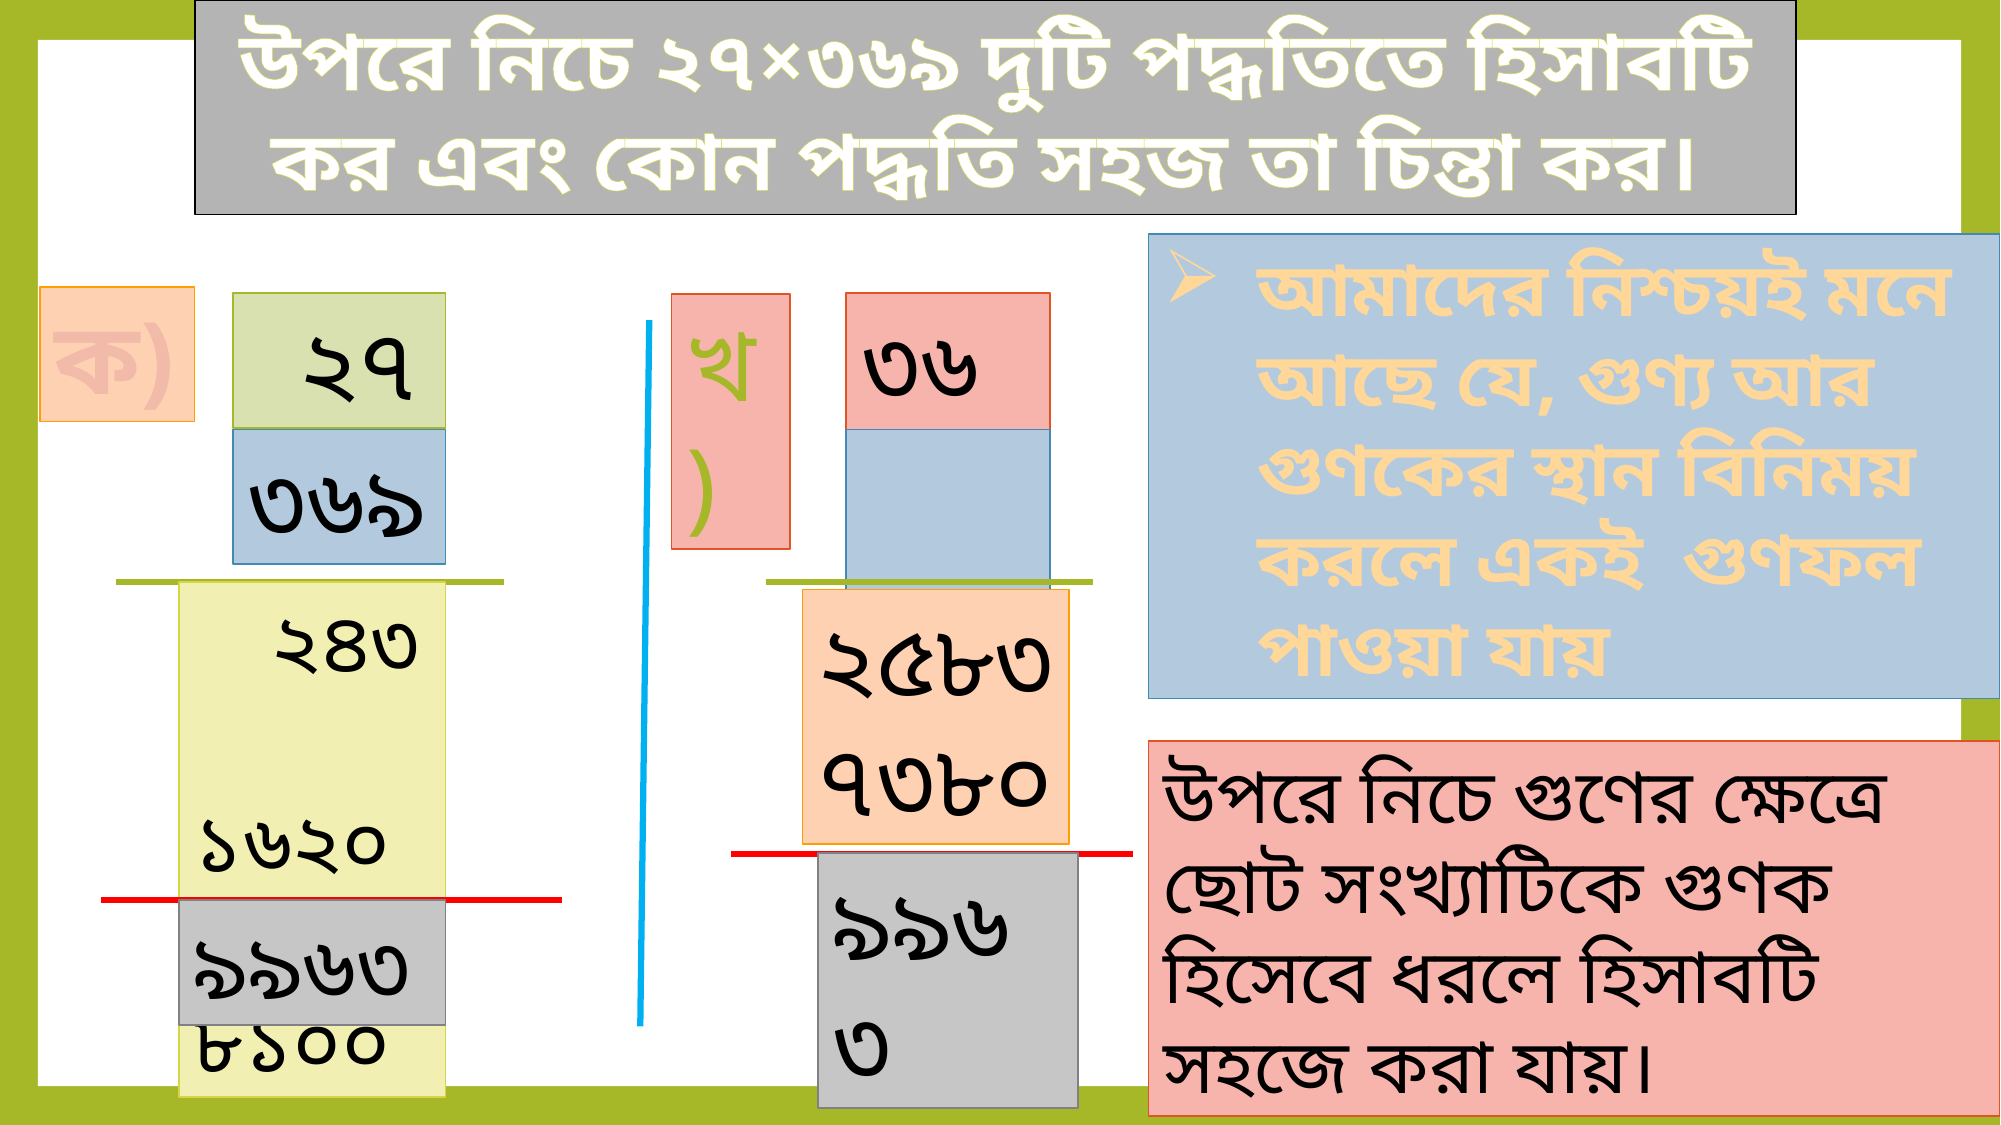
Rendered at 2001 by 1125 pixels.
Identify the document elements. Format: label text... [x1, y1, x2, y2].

text_box ২৪৩ ১৬২০ ৮১০০ [178, 1026, 446, 1098]
text_box ৩৬৯ [845, 292, 1051, 429]
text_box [639, 319, 650, 1027]
text_box ২৭ [232, 292, 446, 429]
text_box ৩৬৯ [232, 429, 446, 565]
text_box ৯৯৬৩ [817, 864, 1079, 1109]
text_box ক) [39, 286, 195, 422]
text_box ২৫৮৩ ৭৩৮০ [802, 592, 1070, 845]
text_box উপরে নিচে গুণের ক্ষেত্রে ছোট সংখ্যাটিকে গুণক হিসেবে ধরলে হিসাবটি সহজে করা যায়। [1148, 740, 2000, 1117]
text_box ২৭ [845, 429, 1051, 579]
text_box আমাদের নিশ্চয়ই মনে আছে যে, গুণ্য আর গুণকের স্থান বিনিময় করলে একই গুণফল পাওয়া যায় [1148, 233, 2000, 699]
text_box উপরে নিচে ২৭×৩৬৯ দুটি পদ্ধতিতে হিসাবটি কর এবং কোন পদ্ধতি সহজ তা চিন্তা কর। [194, 0, 1797, 215]
text_box ২৪৩ ১৬২০ ৮১০০ [178, 592, 446, 897]
text_box খ) [671, 293, 791, 550]
text_box ৯৯৬৩ [178, 910, 446, 1026]
